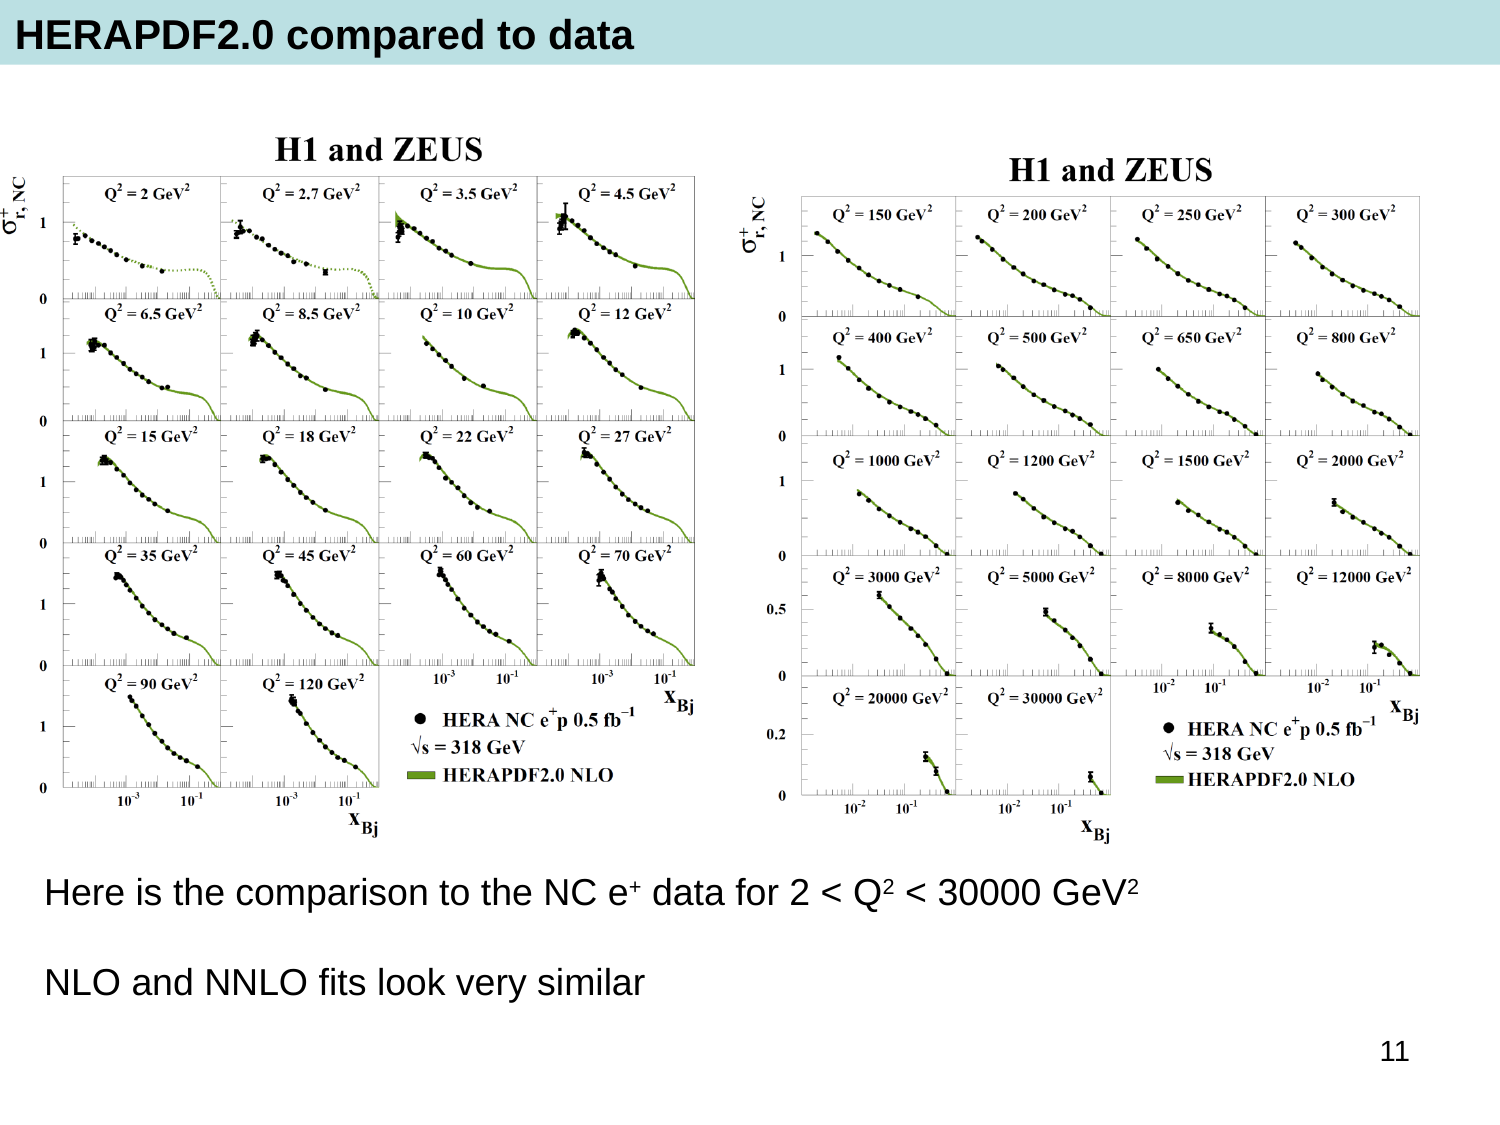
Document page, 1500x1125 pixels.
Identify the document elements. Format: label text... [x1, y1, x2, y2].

slide_number 11 [1074, 1024, 1426, 1103]
text_box HERAPDF2.0 compared to data [0, 0, 1500, 65]
text_box Here is the comparison to the NC e+ data for 2 < Q2 < 30000 GeV2 NLO and NNLO fits look very similar [29, 869, 1471, 1011]
picture [0, 125, 1500, 862]
